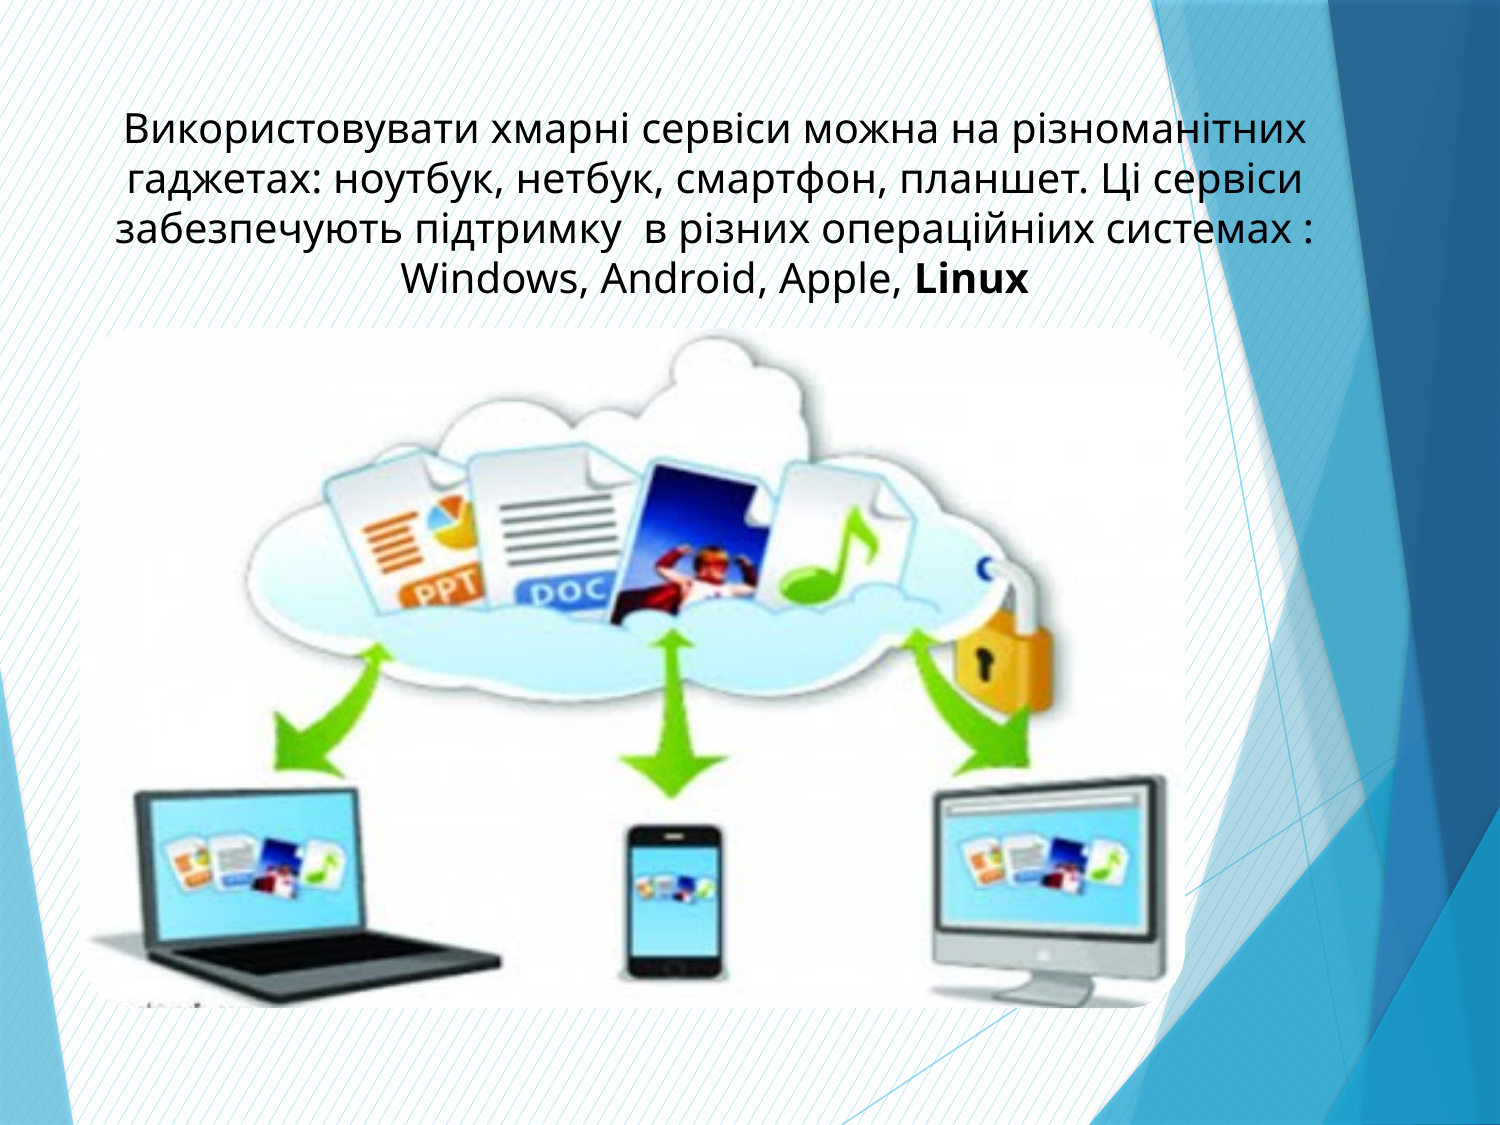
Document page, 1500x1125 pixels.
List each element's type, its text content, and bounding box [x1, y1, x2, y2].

text_box Використовувати хмарні сервіси можна на різноманітних гаджетах: ноутбук, нетбук, смартфон, планшет. Ці сервіси забезпечують підтримку в різних операційніих системах : Windows, Android, Apple, Linux [28, 44, 1402, 360]
picture [79, 327, 1186, 1009]
